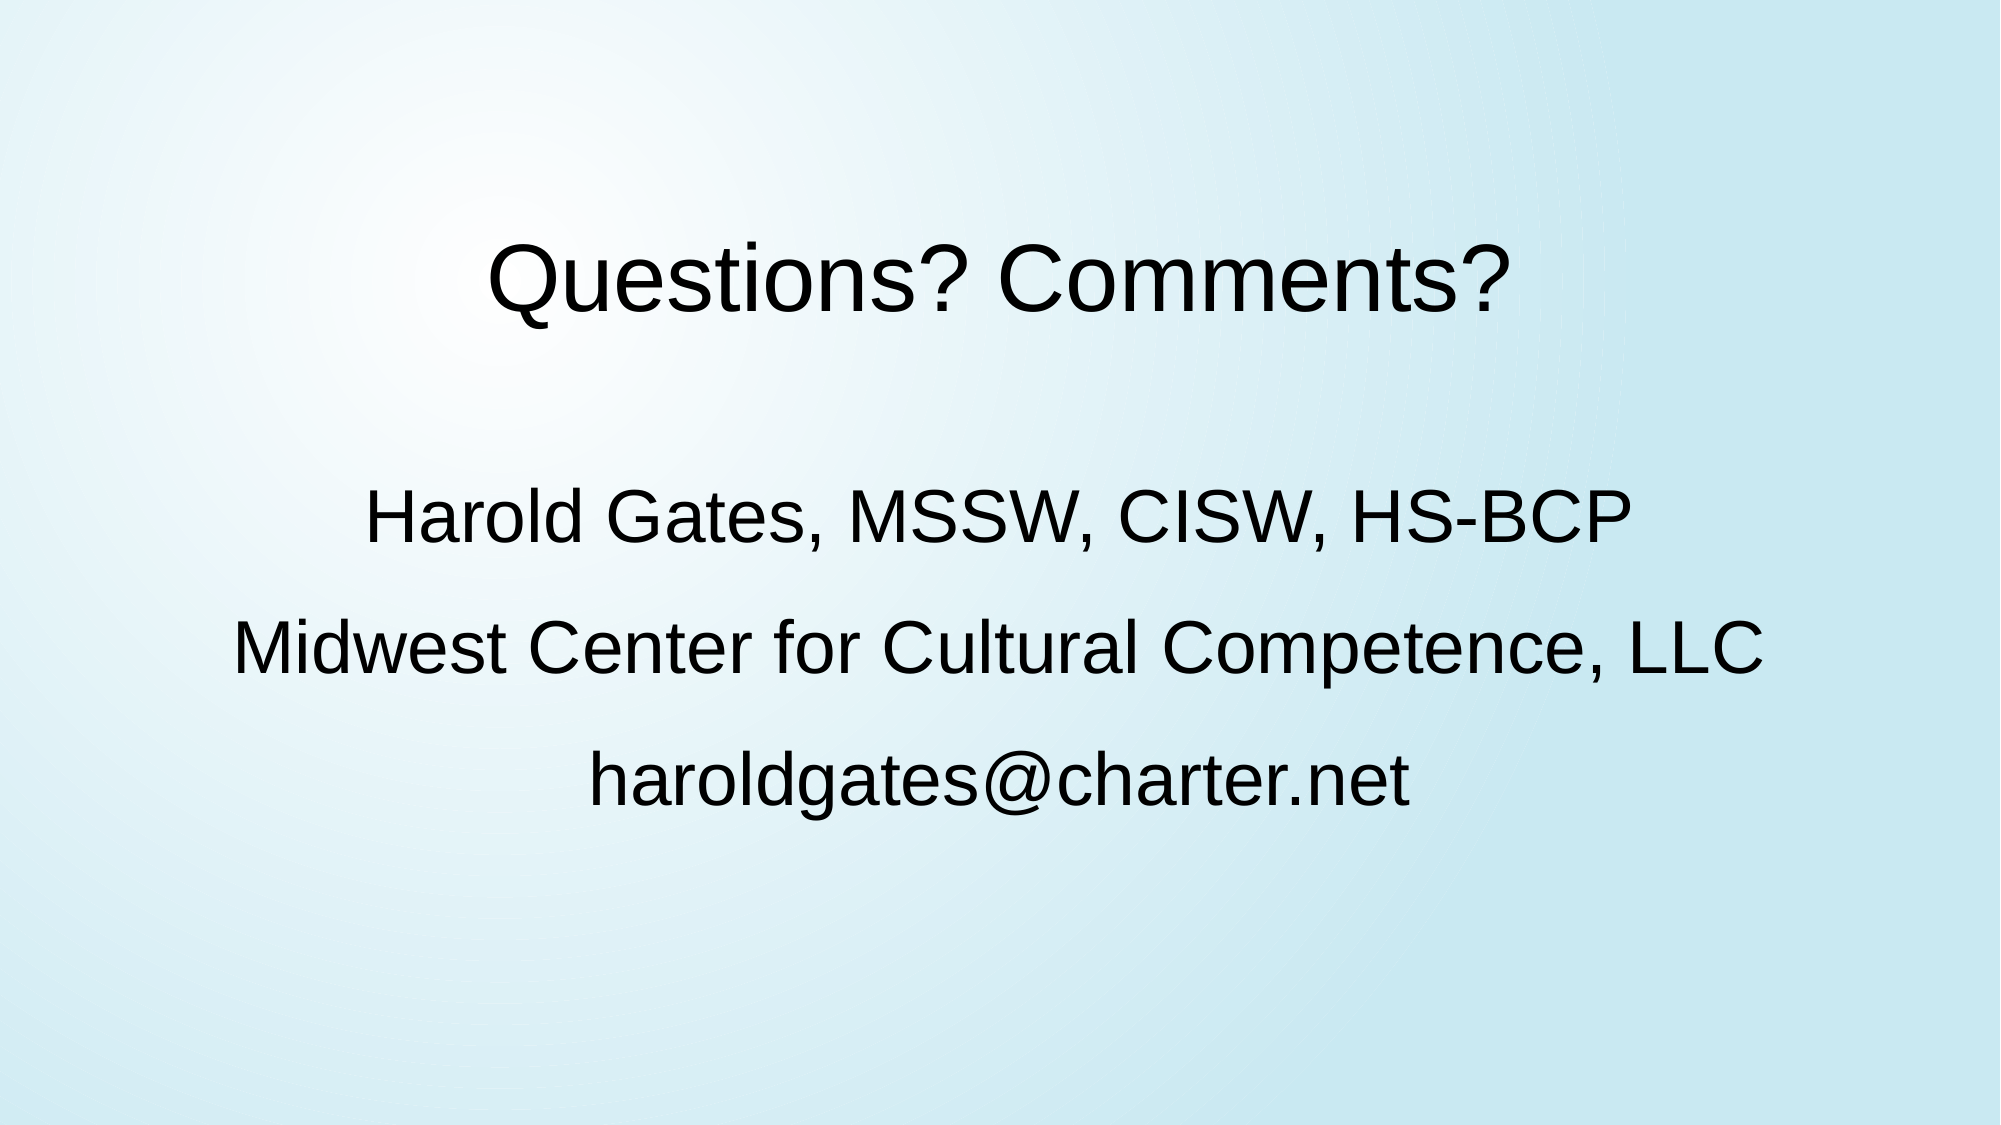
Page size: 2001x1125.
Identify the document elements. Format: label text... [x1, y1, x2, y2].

title Questions? Comments? [120, 118, 1880, 256]
list Harold Gates, MSSW, CISW, HS-BCP Midwest Center for Cultural Competence, LLC haroldgates@charter.net [120, 256, 1880, 969]
